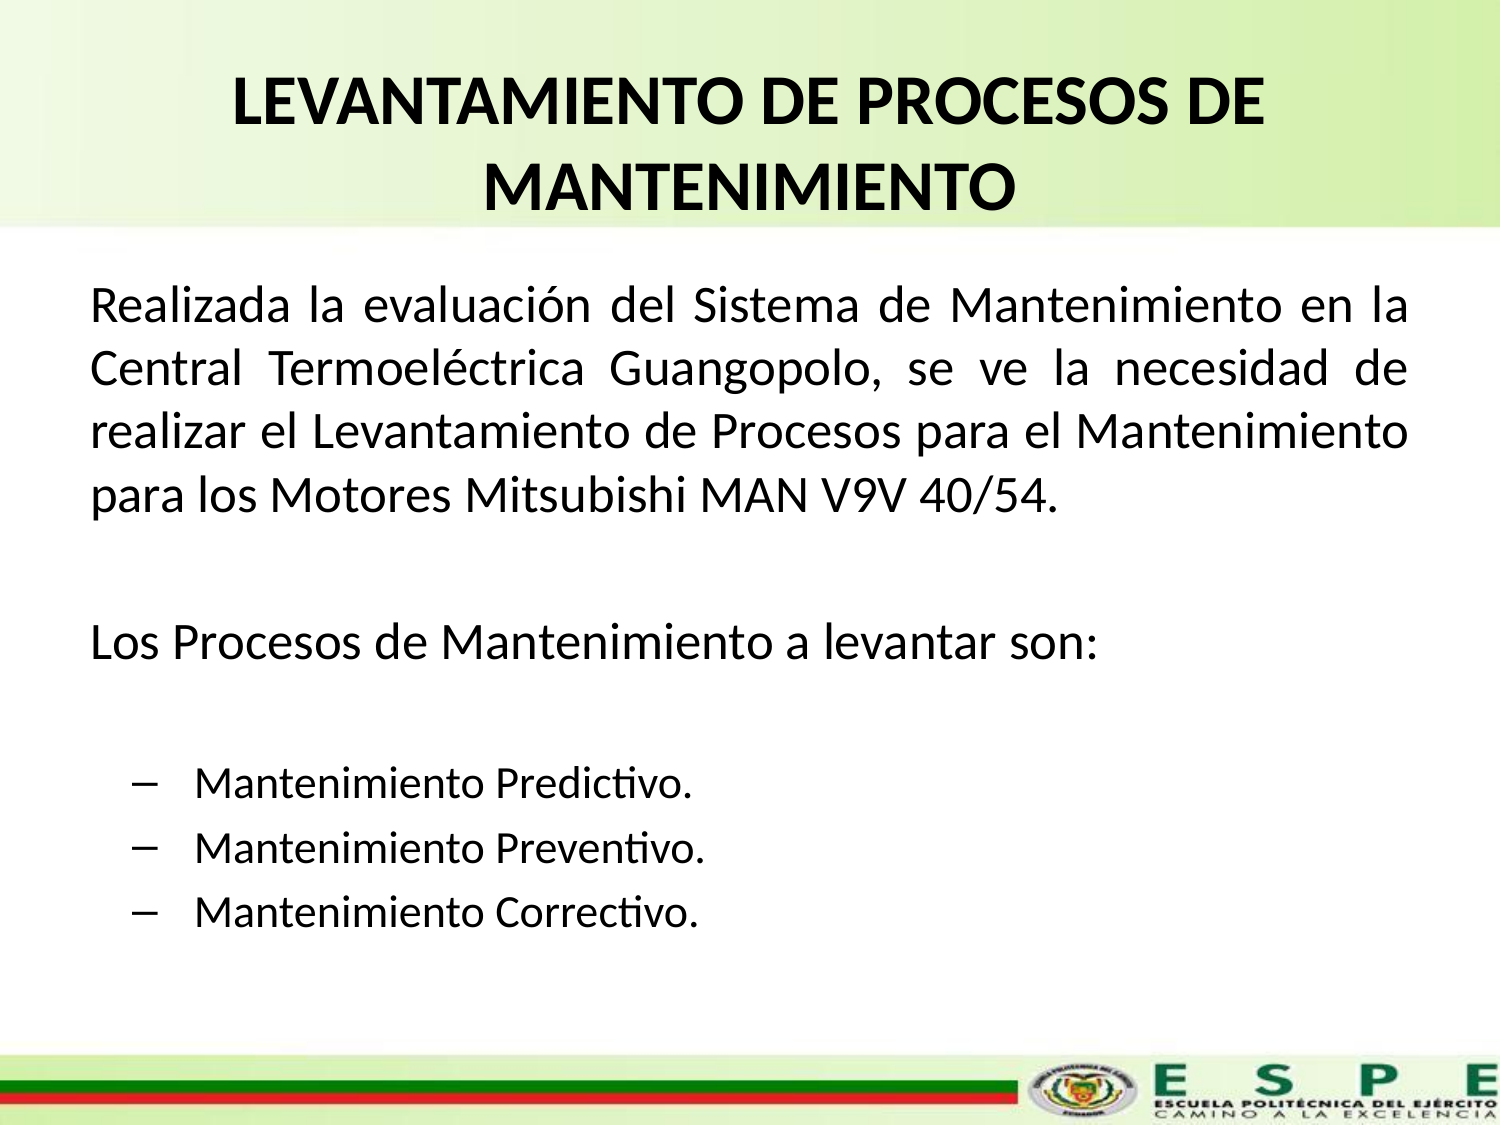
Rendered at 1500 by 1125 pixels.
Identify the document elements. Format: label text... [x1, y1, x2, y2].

picture [0, 0, 1500, 1125]
title LEVANTAMIENTO DE PROCESOS DE MANTENIMIENTO [75, 45, 1425, 233]
list Realizada la evaluación del Sistema de Mantenimiento en la Central Termoeléctrica Guangopolo, se ve la necesidad de realizar el Levantamiento de Procesos para el Mantenimiento para los Motores Mitsubishi MAN V9V 40/54. Los Procesos de Mantenimiento a levantar son: Mantenimiento Predictivo. Mantenimiento Preventivo. Mantenimiento Correctivo. [75, 262, 1425, 1005]
